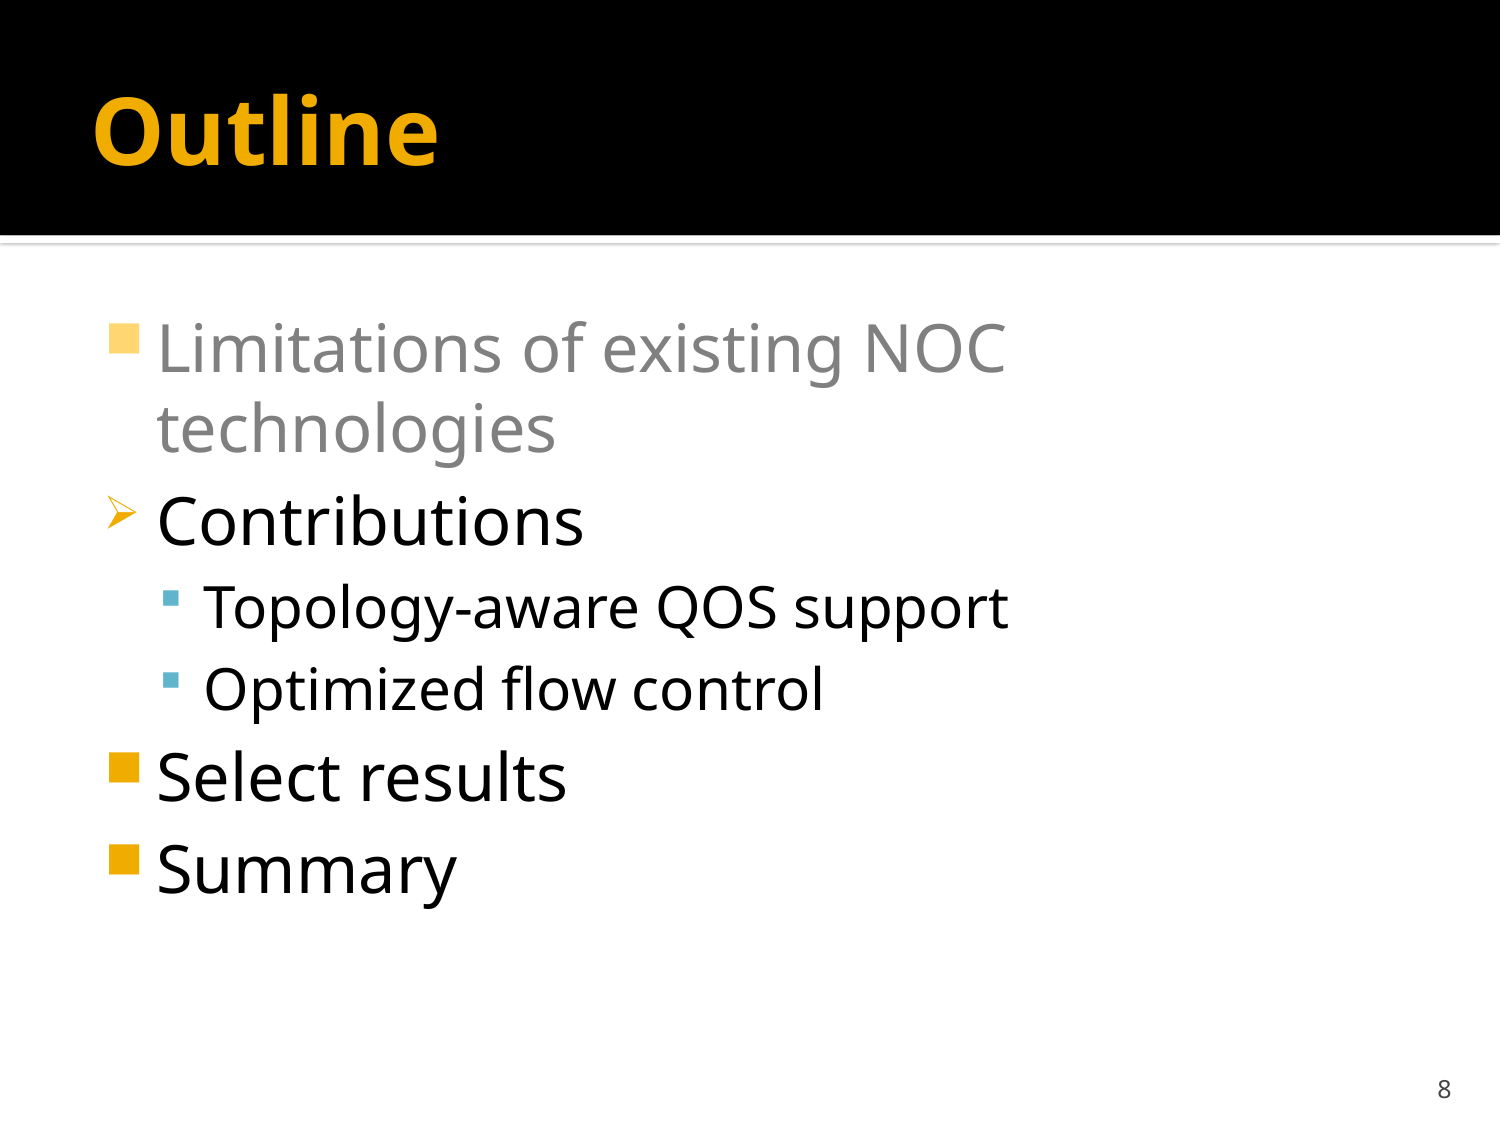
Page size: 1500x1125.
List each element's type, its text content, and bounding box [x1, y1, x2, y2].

slide_number 8 [1345, 1062, 1467, 1108]
list Limitations of existing NOC technologies Contributions Topology-aware QOS support Optimized flow control Select results Summary [75, 291, 1425, 1050]
title Outline [75, 25, 1425, 231]
